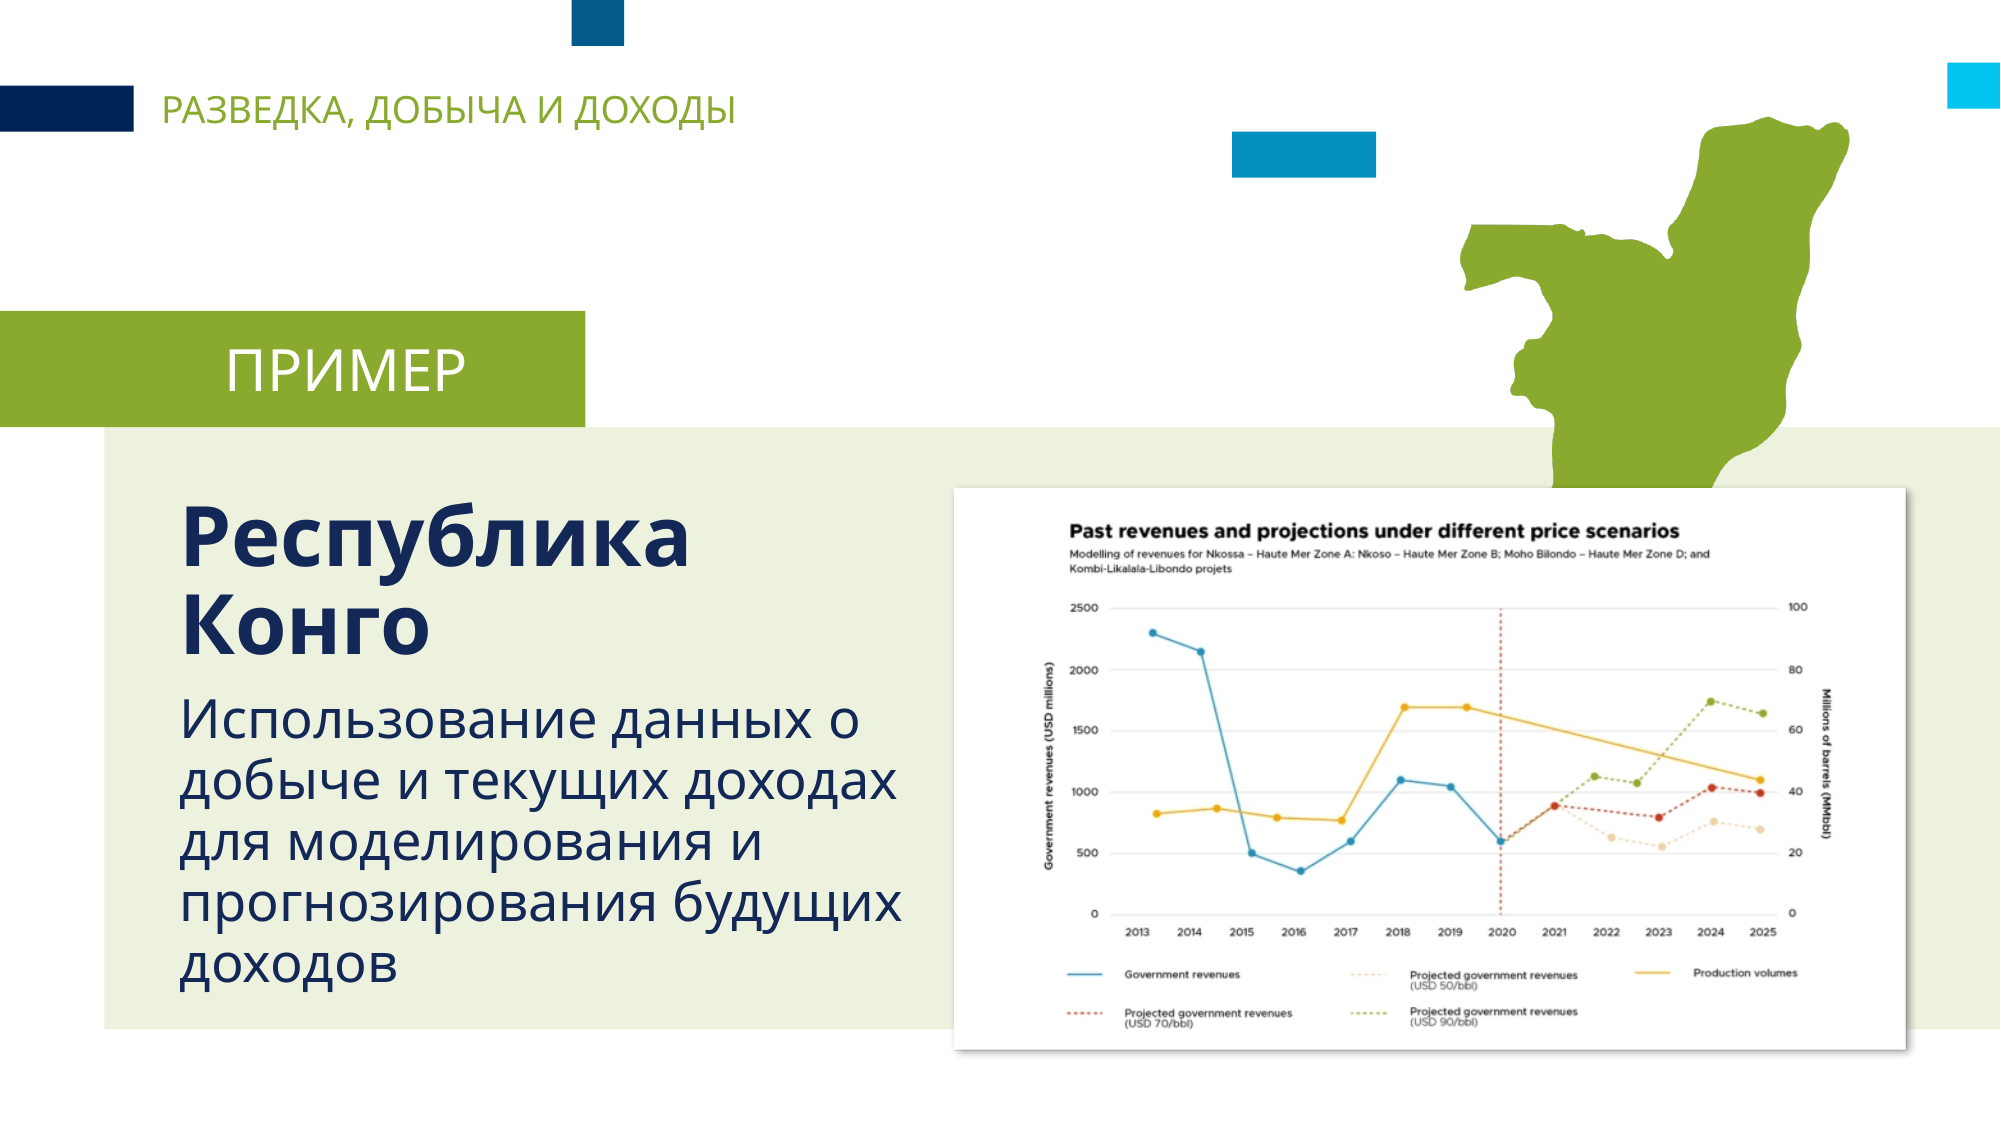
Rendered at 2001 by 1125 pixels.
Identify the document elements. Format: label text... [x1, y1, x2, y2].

list Республика Конго [164, 487, 958, 682]
list РАЗВЕДКА, ДОБЫЧА И ДОХОДЫ [145, 82, 1028, 150]
list Использование данных о добыче и текущих доходах для моделирования и прогнозирования будущих доходов [164, 682, 952, 833]
text_box ПРИМЕР [63, 330, 483, 425]
picture [954, 82, 1927, 1052]
